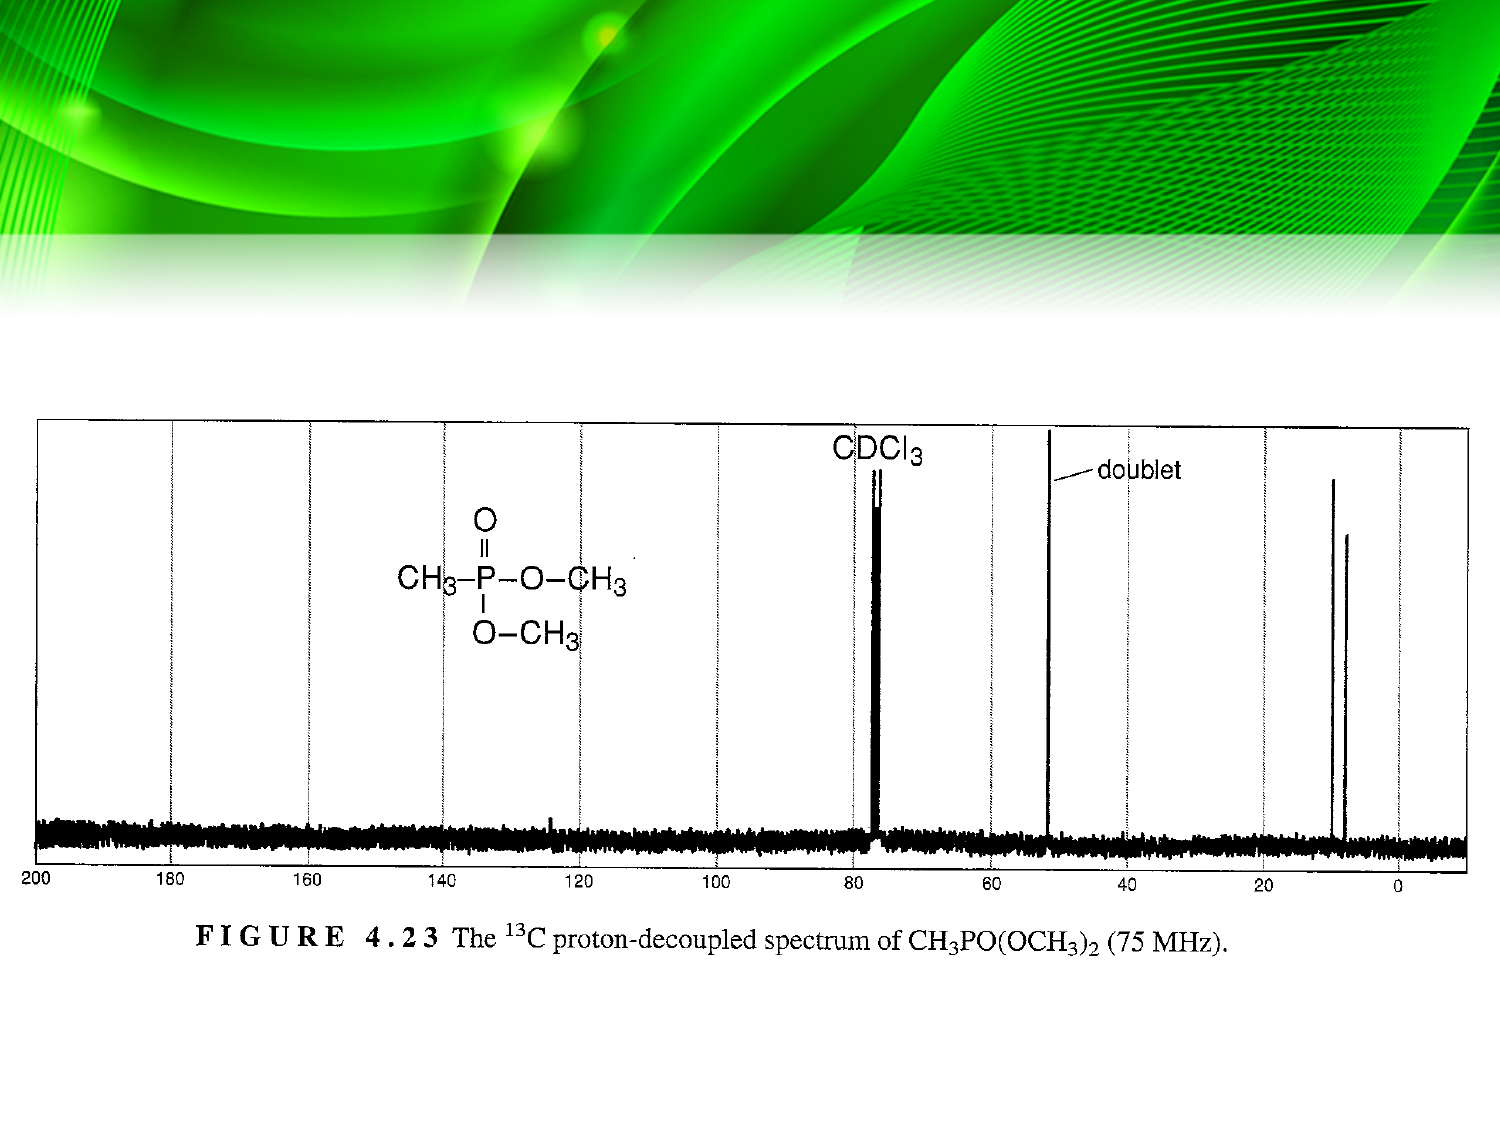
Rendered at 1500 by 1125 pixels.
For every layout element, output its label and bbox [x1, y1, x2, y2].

picture [0, 349, 1500, 977]
